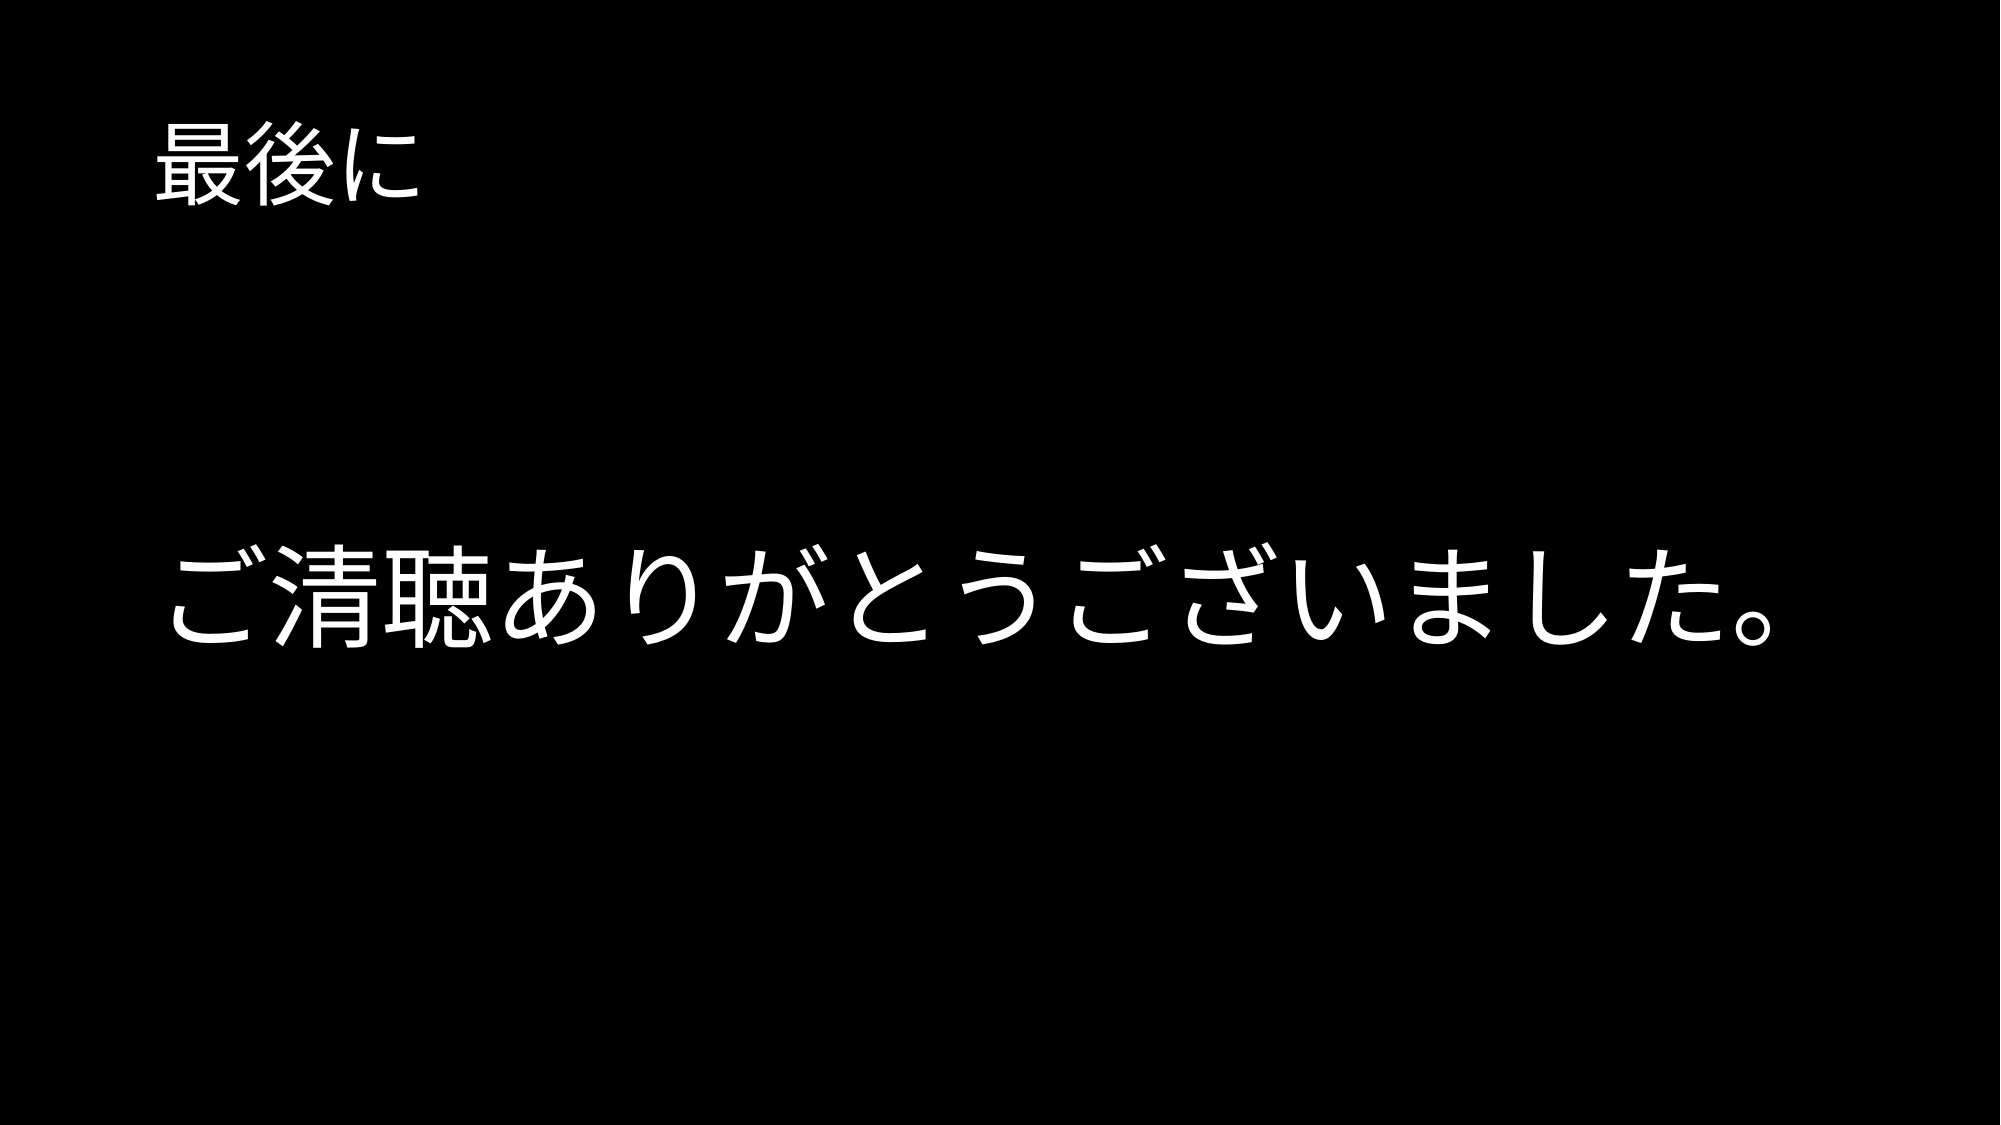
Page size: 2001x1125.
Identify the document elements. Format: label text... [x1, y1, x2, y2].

title 最後に [137, 59, 1863, 278]
list ご清聴ありがとうございました。 [137, 299, 1863, 1014]
